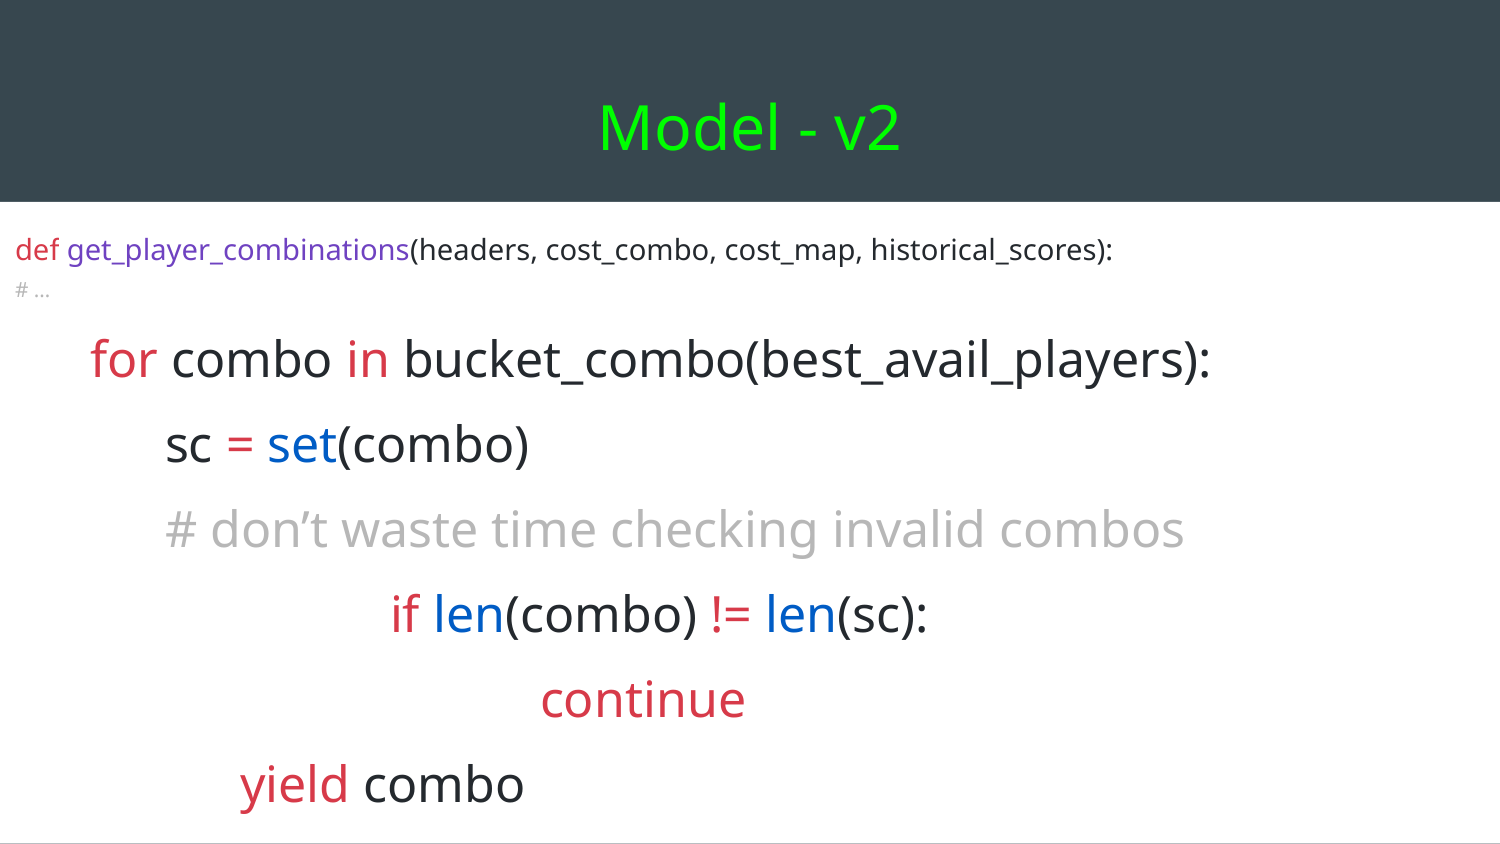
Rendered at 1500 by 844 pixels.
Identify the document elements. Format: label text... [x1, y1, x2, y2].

title Model - v2 [51, 72, 1449, 167]
text_box def get_player_combinations(headers, cost_combo, cost_map, historical_scores): # … for combo in bucket_combo(best_avail_players): sc = set(combo) # don’t waste time checking invalid combos if len(combo) != len(sc): continue yield combo [0, 201, 1500, 844]
